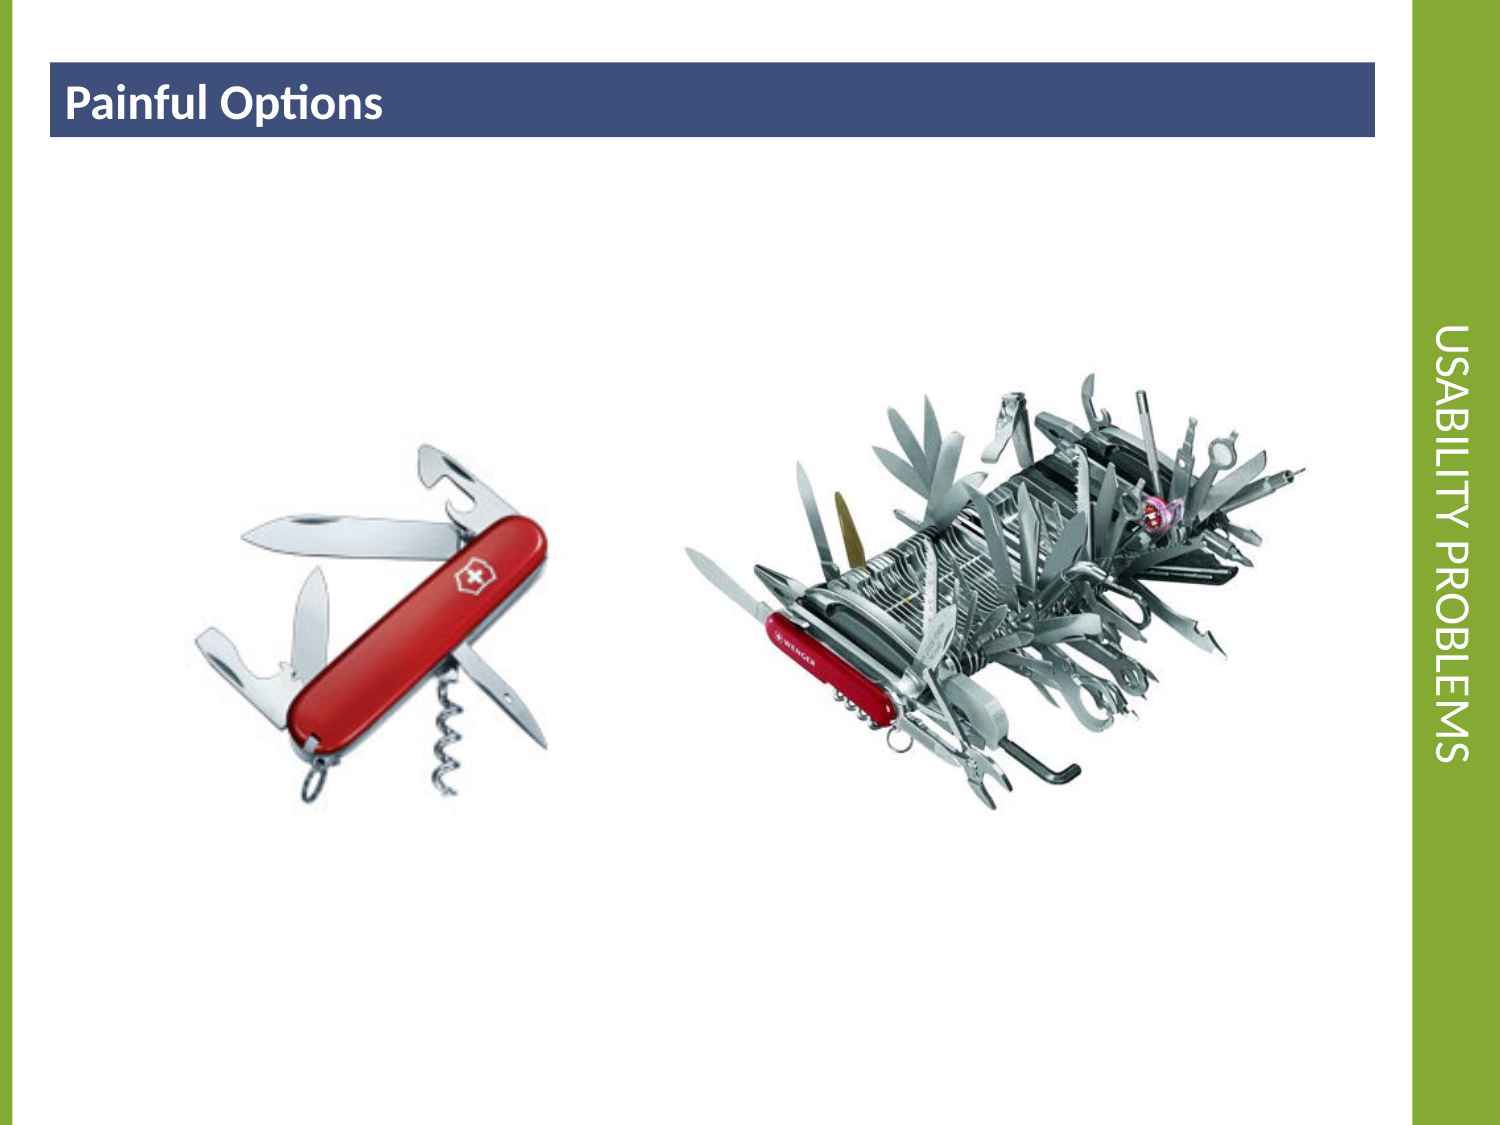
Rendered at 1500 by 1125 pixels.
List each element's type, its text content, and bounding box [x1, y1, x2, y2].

title Usability problems [1412, 62, 1500, 1025]
picture [678, 361, 1315, 820]
picture [111, 432, 633, 817]
list Painful Options [50, 62, 1375, 138]
